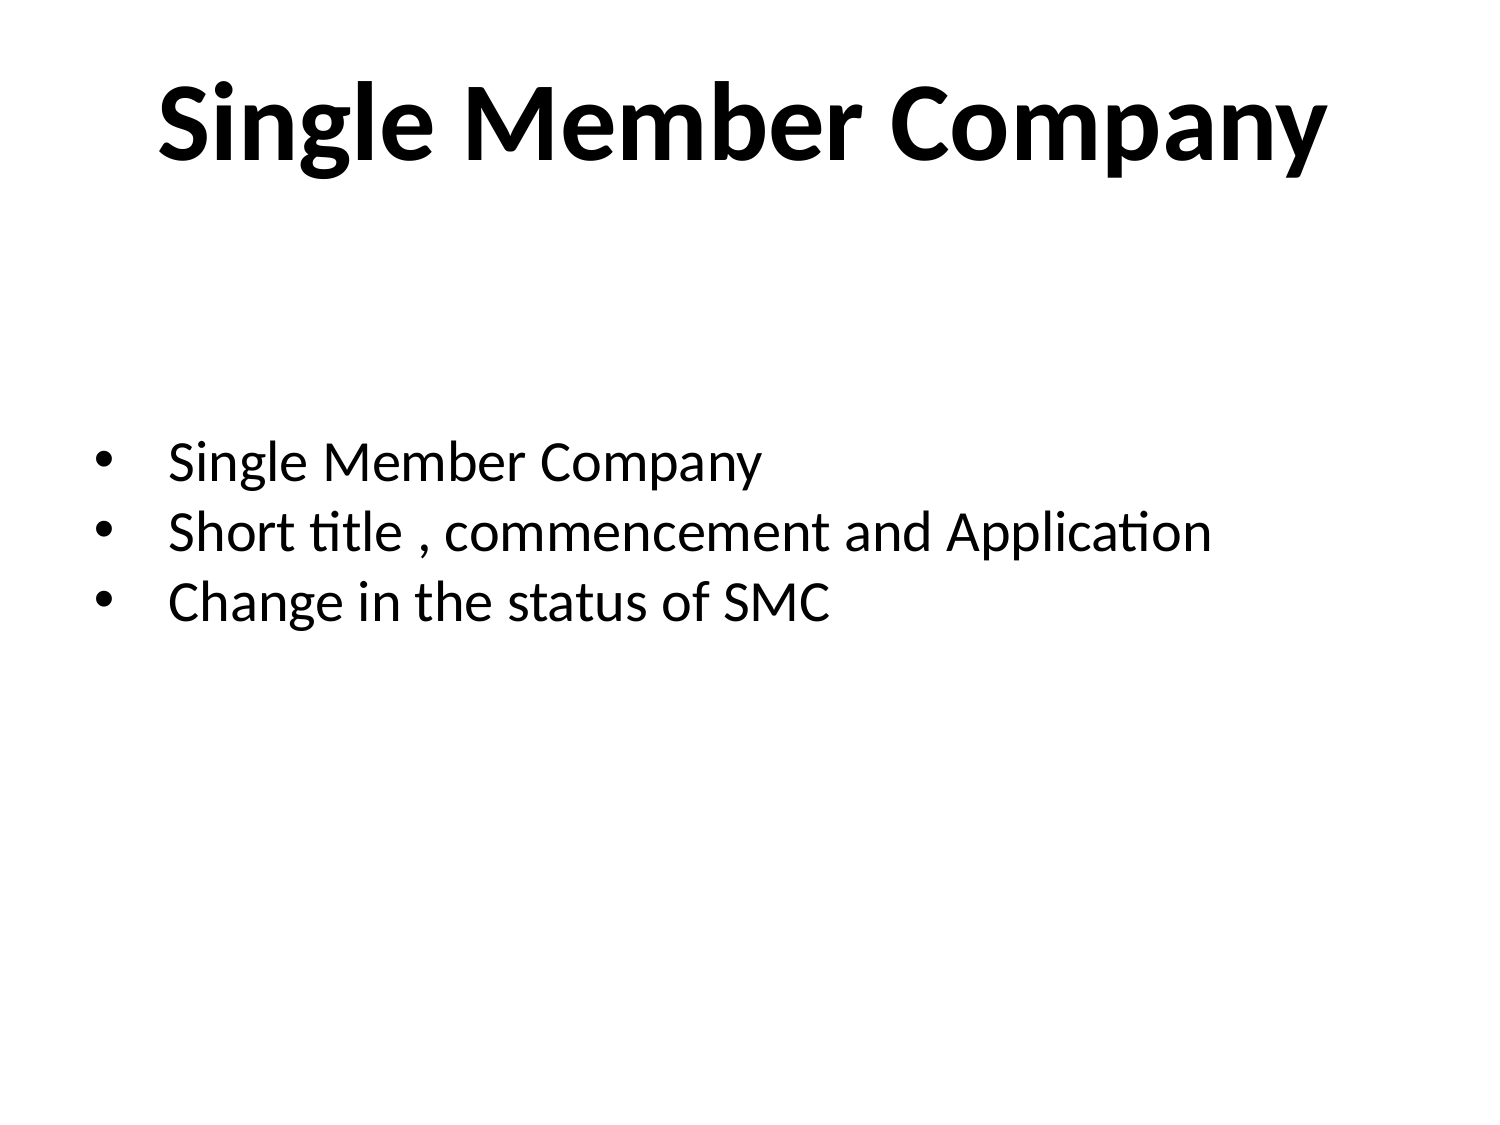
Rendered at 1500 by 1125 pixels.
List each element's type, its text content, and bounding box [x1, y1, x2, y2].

text_box Single Member Company Short title , commencement and Application Change in the status of SMC [78, 415, 1454, 781]
text_box Single Member Company [50, 48, 1438, 184]
